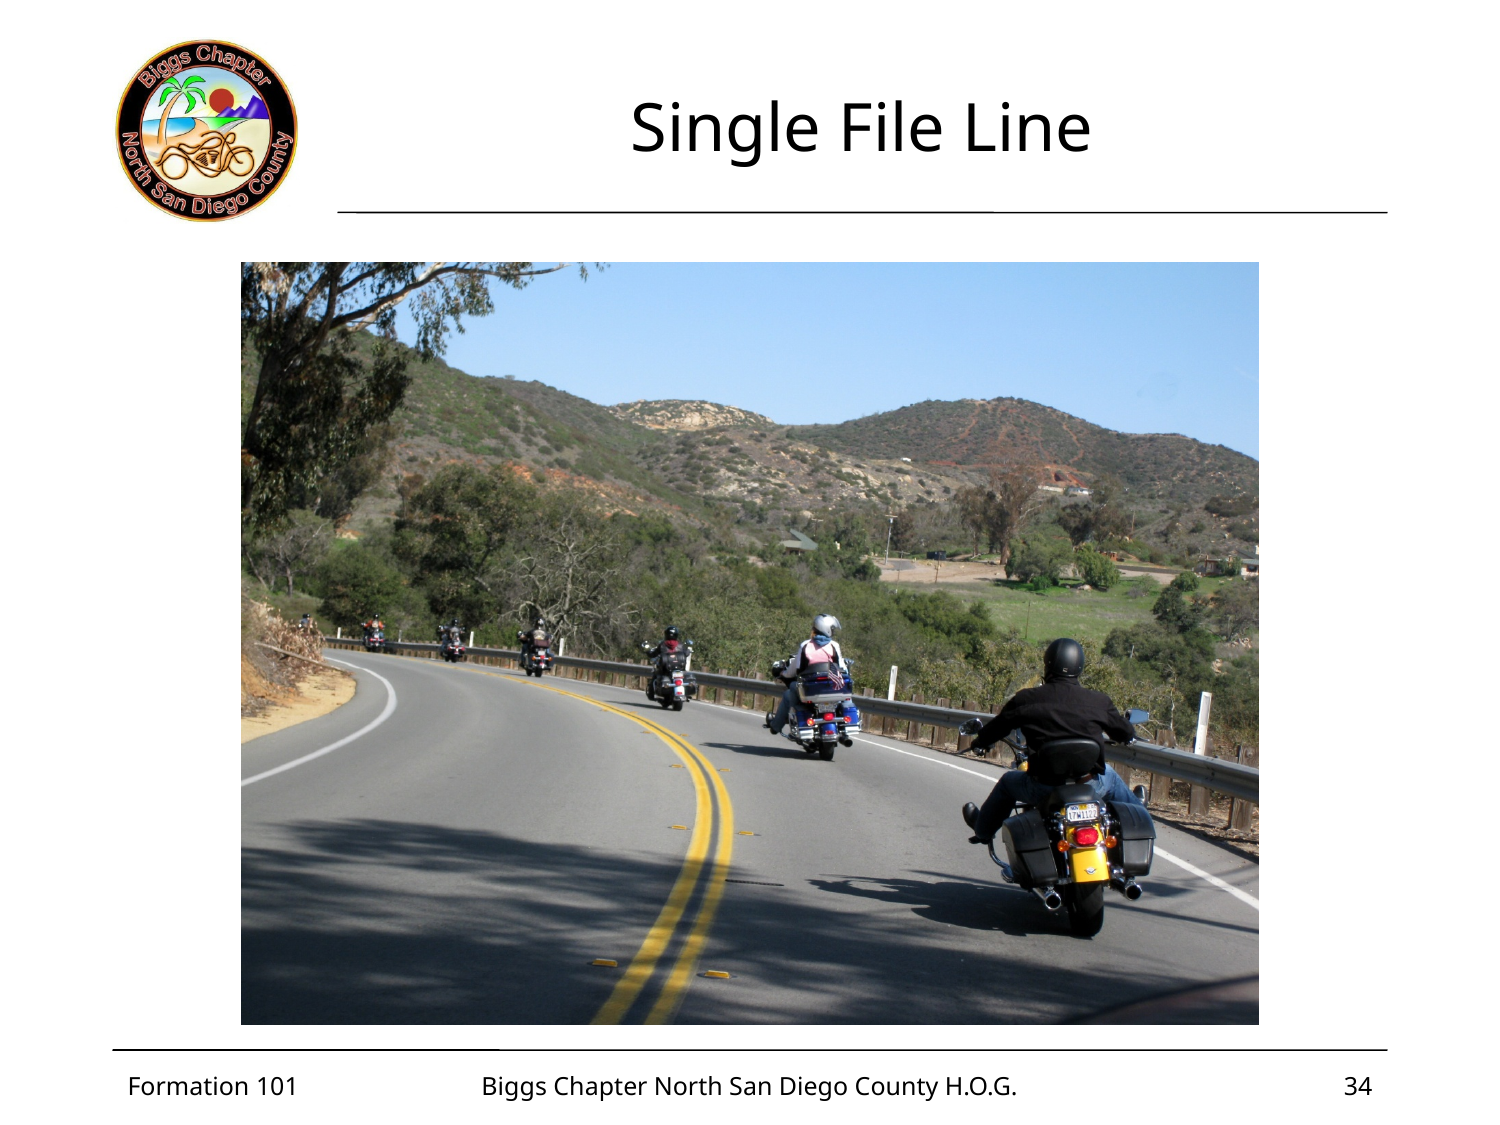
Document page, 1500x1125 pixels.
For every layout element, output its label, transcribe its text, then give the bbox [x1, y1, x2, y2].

picture [112, 37, 300, 224]
footer Biggs Chapter North San Diego County H.O.G. [399, 1062, 1101, 1101]
slide_number Formation 101 [112, 1062, 376, 1101]
slide_number 34 [1124, 1062, 1388, 1101]
title Single File Line [337, 37, 1388, 213]
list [241, 262, 1259, 1026]
